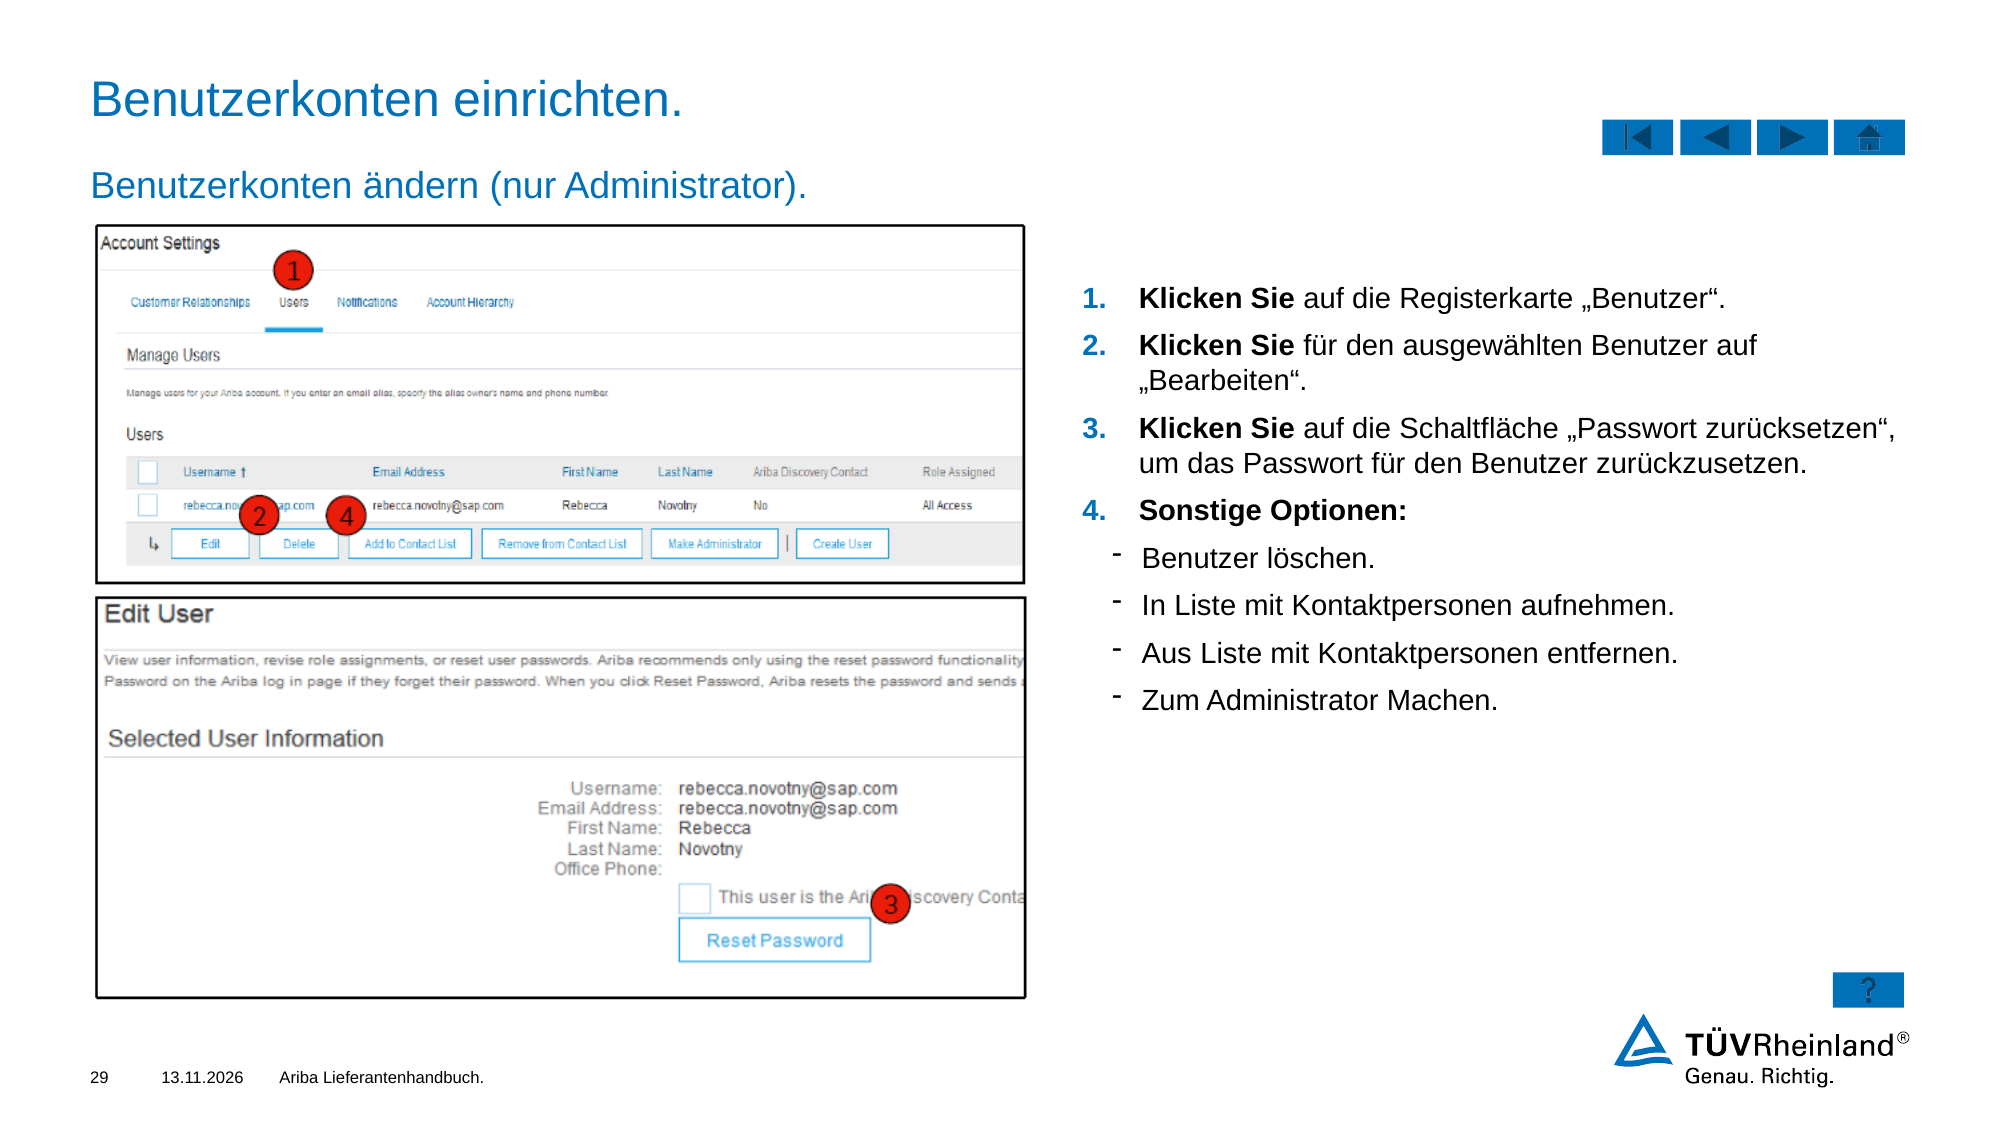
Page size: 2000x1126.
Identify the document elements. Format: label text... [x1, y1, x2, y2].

text_box [1600, 117, 1675, 157]
picture [89, 219, 1036, 1010]
footer Ariba Lieferantenhandbuch. [279, 1028, 1355, 1088]
text_box [1831, 970, 1906, 1010]
title Benutzerkonten einrichten. [90, 66, 1910, 138]
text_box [1680, 119, 1905, 156]
slide_number 29 [90, 1028, 150, 1088]
list Benutzerkonten ändern (nur Administrator). [90, 161, 1910, 244]
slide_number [161, 1028, 268, 1088]
list Klicken Sie auf die Registerkarte „Benutzer“. Klicken Sie für den ausgewählten Benutzer auf „Bearbeiten“. Klicken Sie auf die Schaltfläche „Passwort zurücksetzen“, um das Passwort für den Benutzer zurückzusetzen. Sonstige Optionen: Benutzer löschen. In Liste mit Kontaktpersonen aufnehmen. Aus Liste mit Kontaktpersonen entfernen. Zum Administrator Machen. [1082, 279, 1910, 977]
